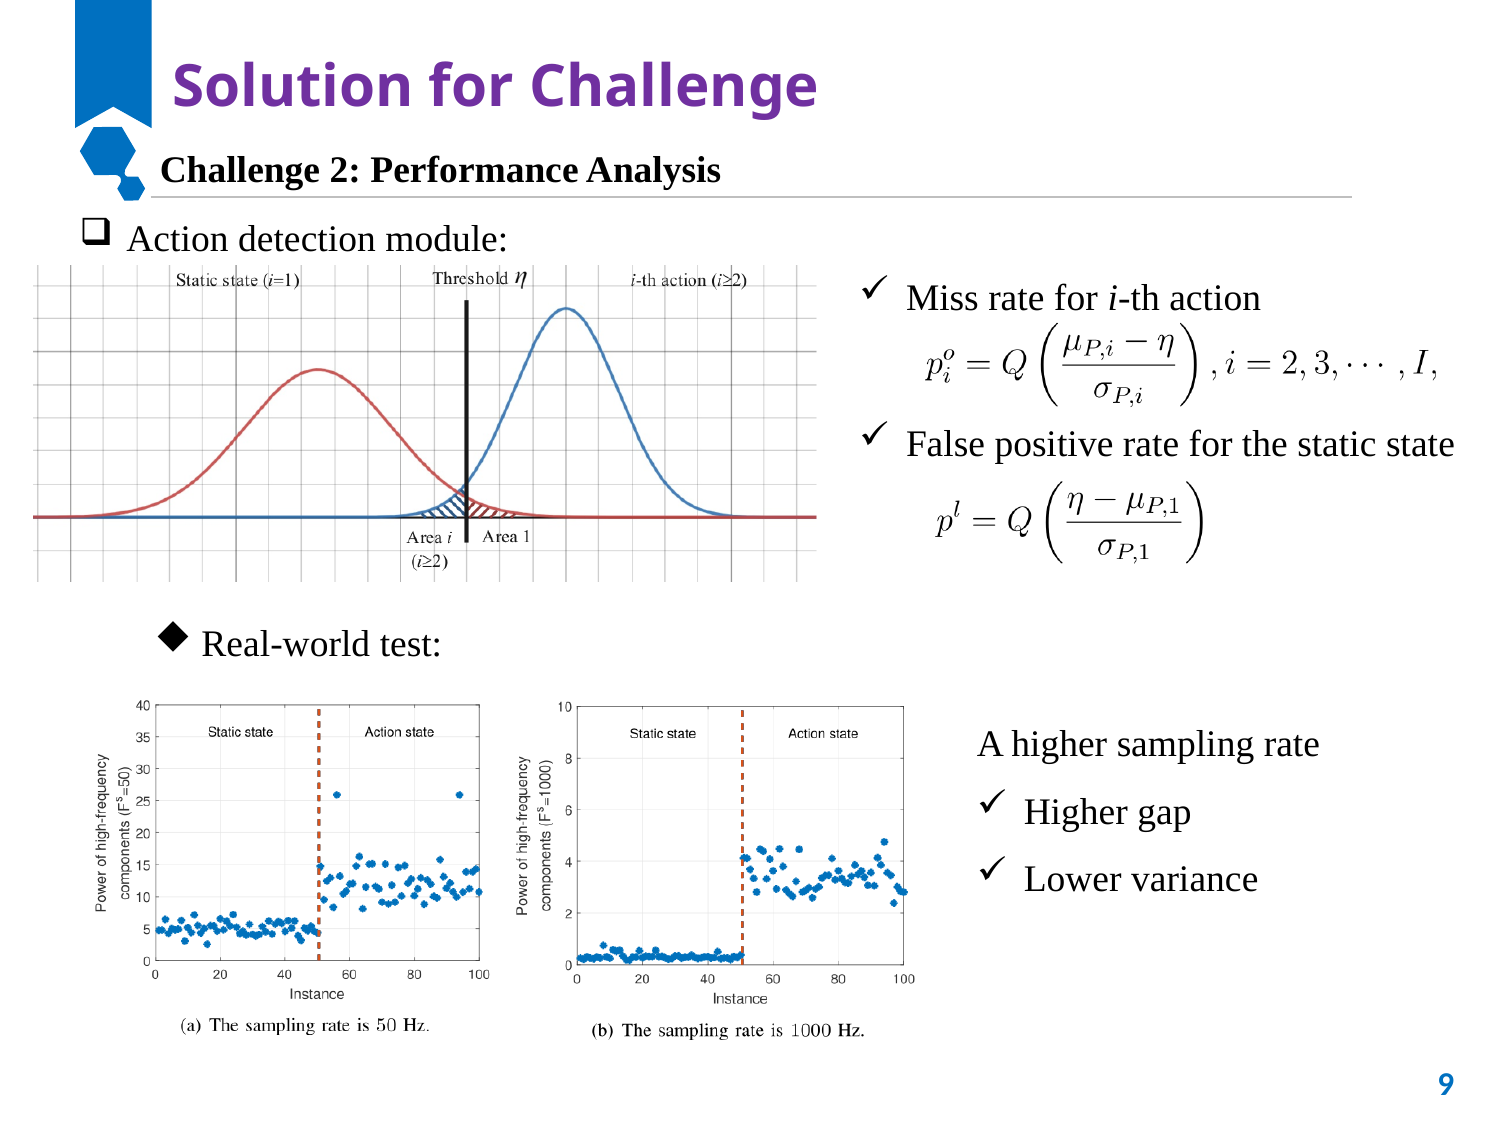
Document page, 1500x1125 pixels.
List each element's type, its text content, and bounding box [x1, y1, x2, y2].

text_box Solution for Challenge [155, 6, 1024, 125]
picture [914, 313, 1445, 420]
text_box Miss rate for i-th action False positive rate for the static state [844, 243, 1500, 472]
text_box Action detection module: Real-world test: [64, 184, 1420, 740]
text_box [79, 126, 145, 201]
picture [918, 473, 1210, 573]
picture [70, 679, 925, 1047]
text_box Challenge 2: Performance Analysis [145, 137, 1376, 197]
picture [32, 265, 825, 583]
text_box A higher sampling rate Higher gap Lower variance [962, 689, 1424, 907]
